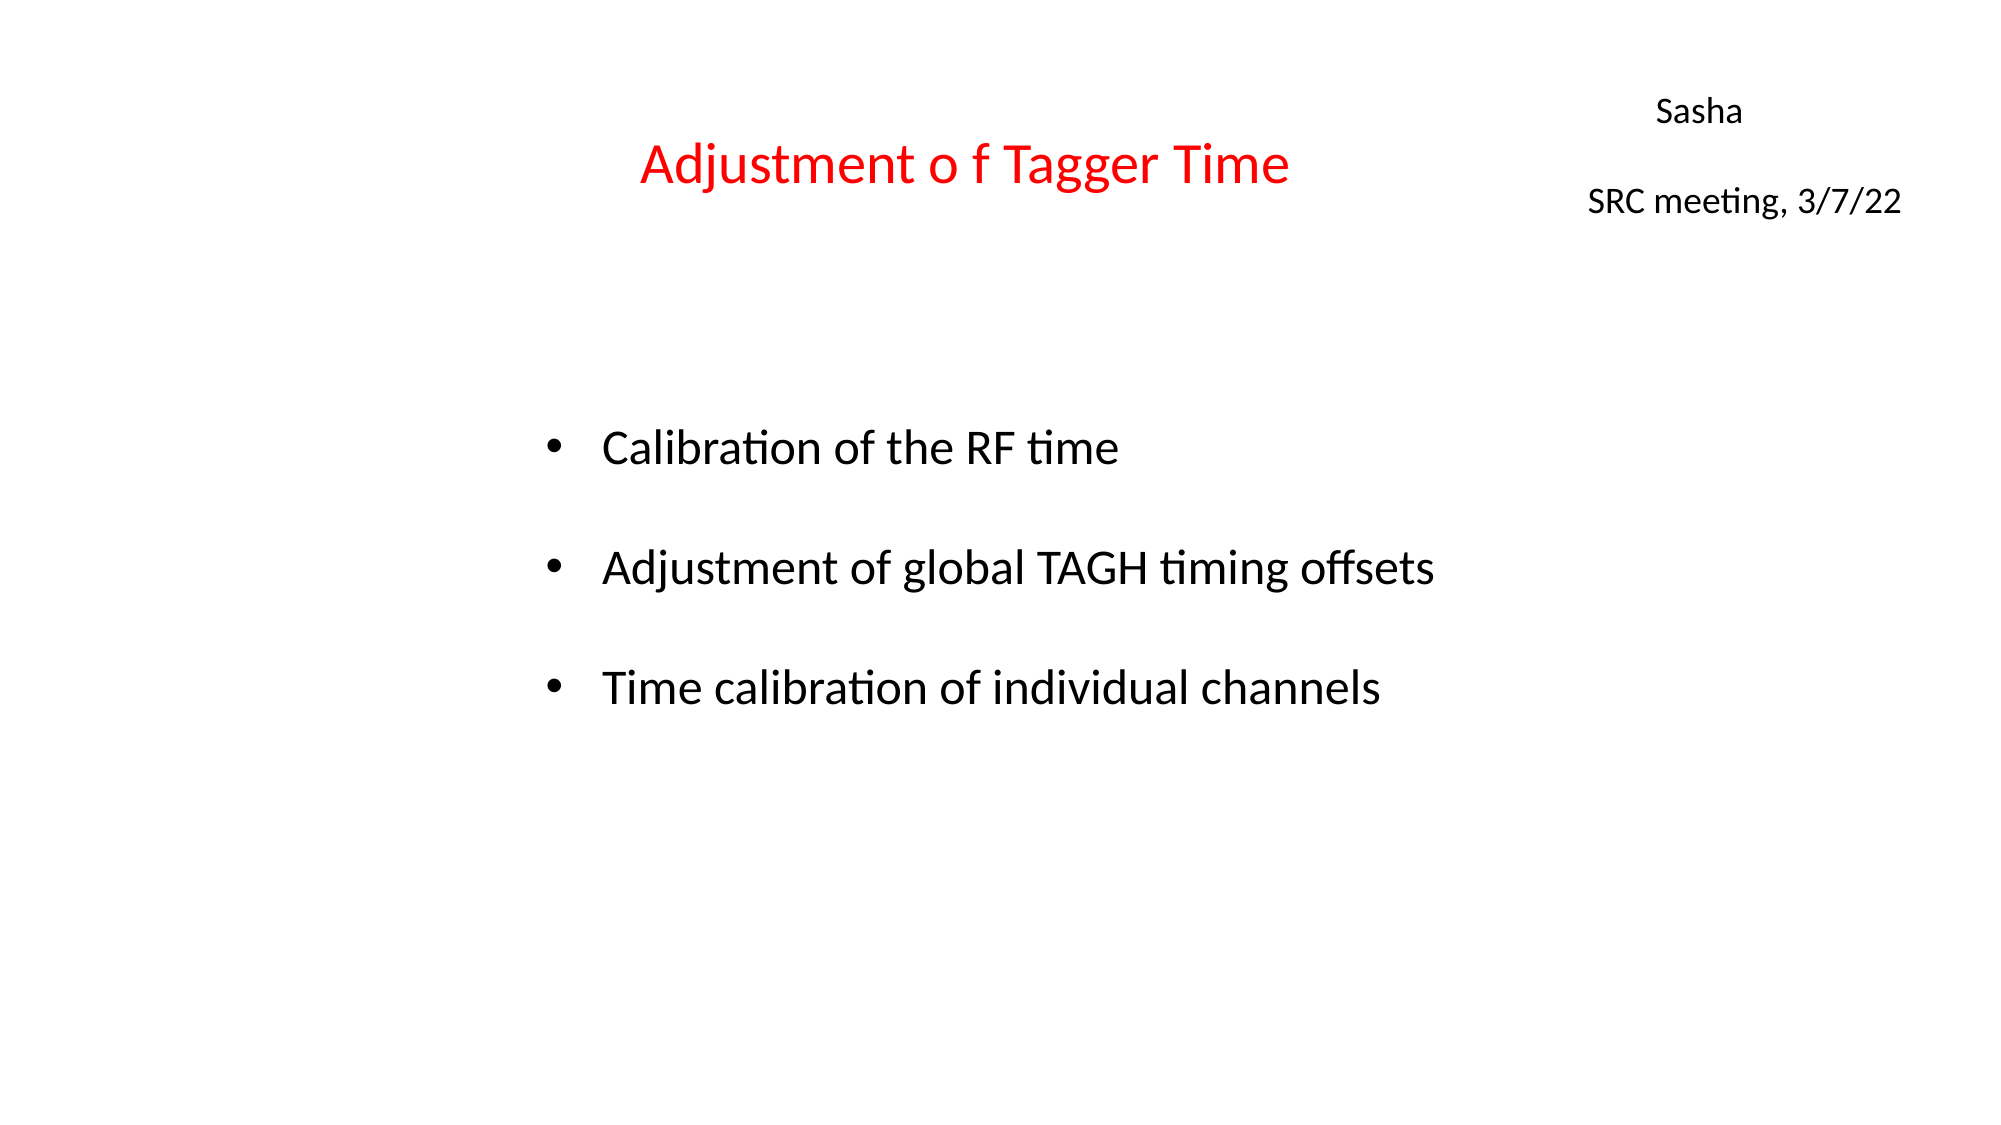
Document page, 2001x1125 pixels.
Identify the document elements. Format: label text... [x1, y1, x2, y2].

text_box Sasha SRC meeting, 3/7/22 [1573, 79, 1926, 229]
text_box Adjustment o f Tagger Time [625, 117, 1306, 203]
text_box Calibration of the RF time Adjustment of global TAGH timing offsets Time calibration of individual channels [530, 407, 1451, 723]
